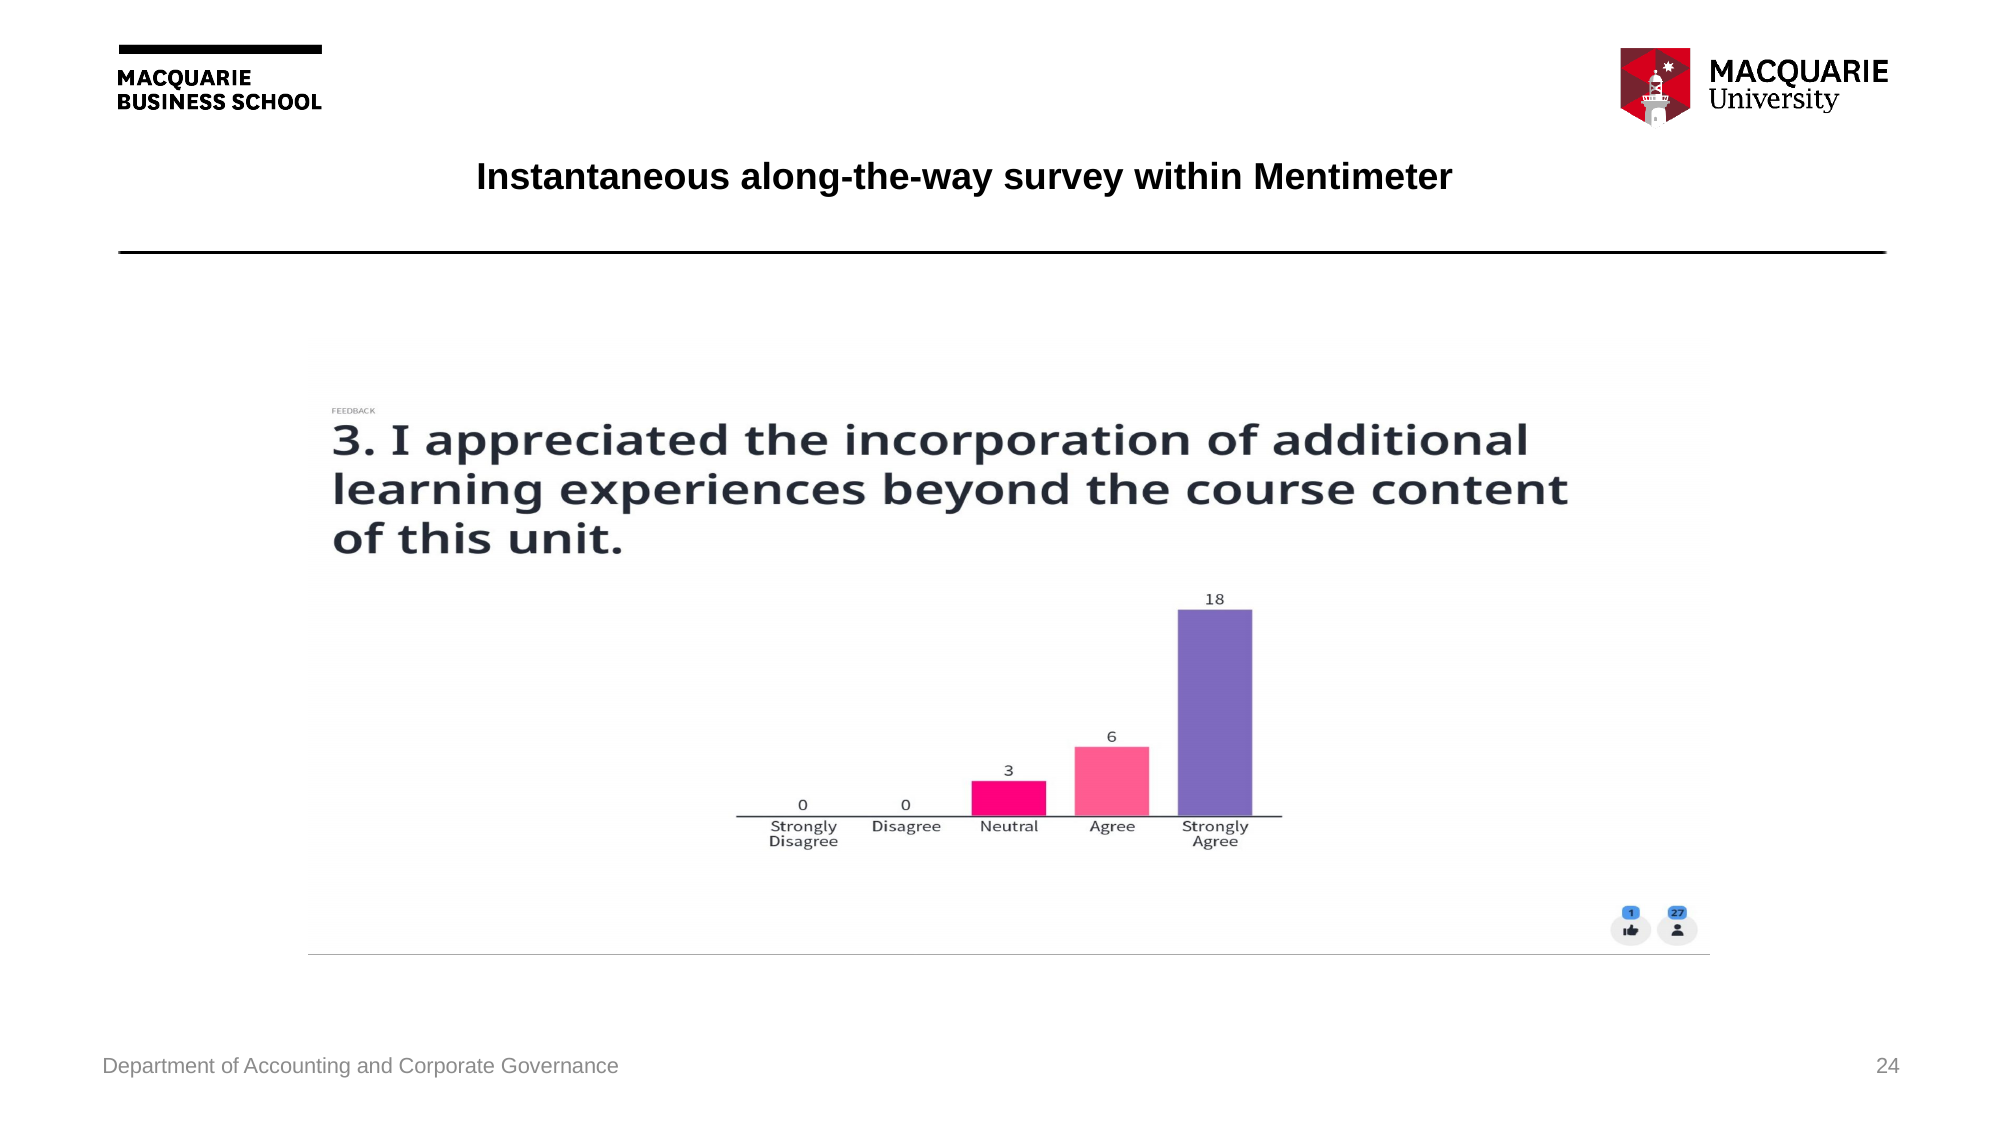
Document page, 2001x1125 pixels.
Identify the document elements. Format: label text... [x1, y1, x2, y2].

slide_number 24 [1848, 1035, 1900, 1095]
footer Department of Accounting and Corporate Governance [102, 1035, 1000, 1095]
picture [308, 336, 1710, 955]
picture [1586, 20, 1922, 146]
picture [118, 42, 325, 113]
text_box Instantaneous along-the-way survey within Mentimeter [408, 144, 1533, 205]
